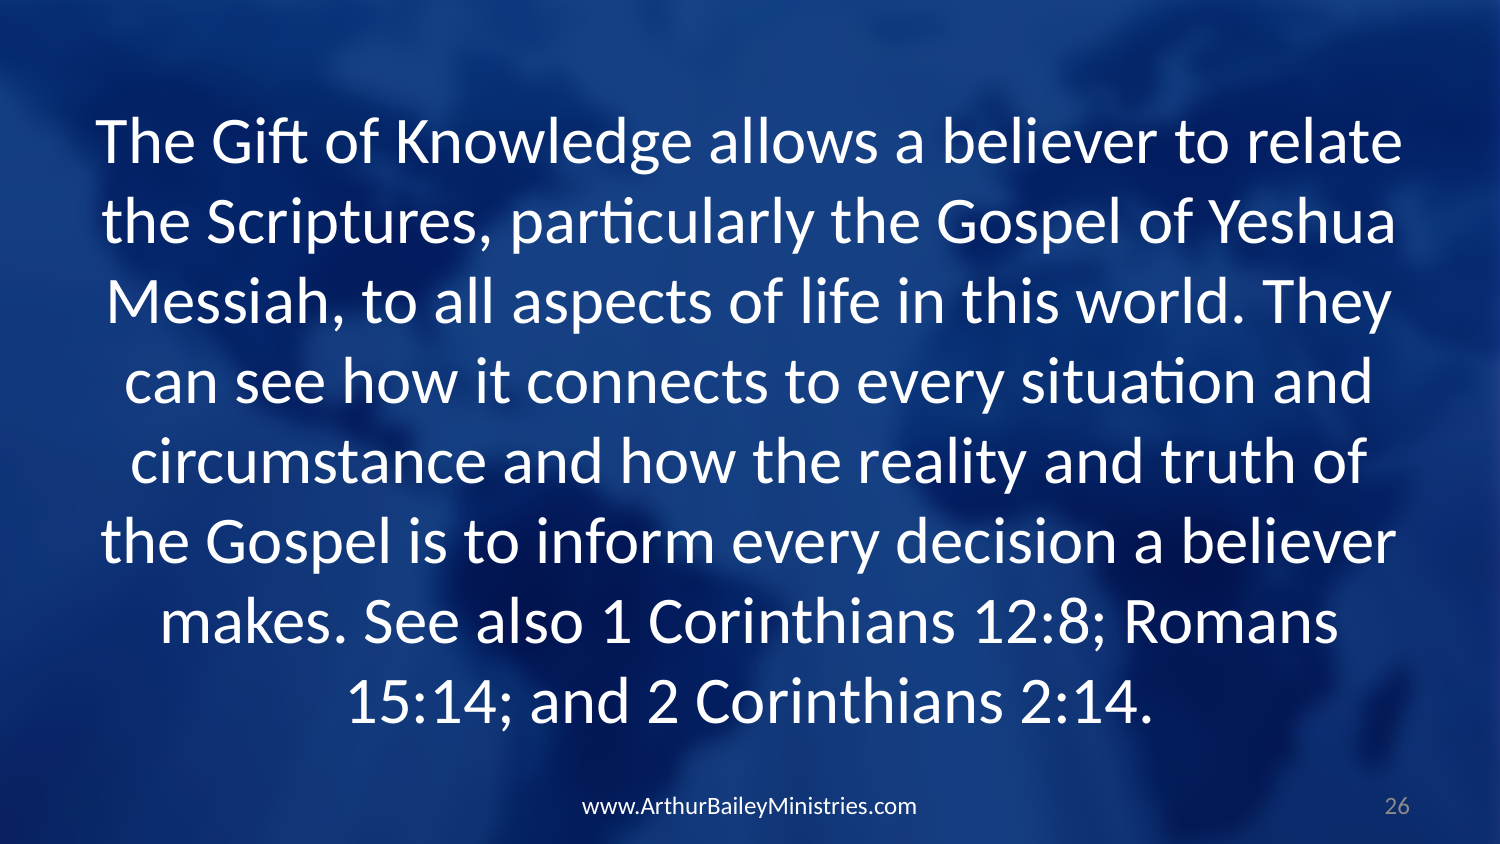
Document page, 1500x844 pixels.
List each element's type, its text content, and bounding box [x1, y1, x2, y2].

footer www.ArthurBaileyMinistries.com [512, 782, 988, 827]
picture [0, 0, 1500, 844]
list The Gift of Knowledge allows a believer to relate the Scriptures, particularly the Gospel of Yeshua Messiah, to all aspects of life in this world. They can see how it connects to every situation and circumstance and how the reality and truth of the Gospel is to inform every decision a believer makes. See also 1 Corinthians 12:8; Romans 15:14; and 2 Corinthians 2:14. [75, 89, 1425, 754]
slide_number 26 [1074, 782, 1425, 827]
